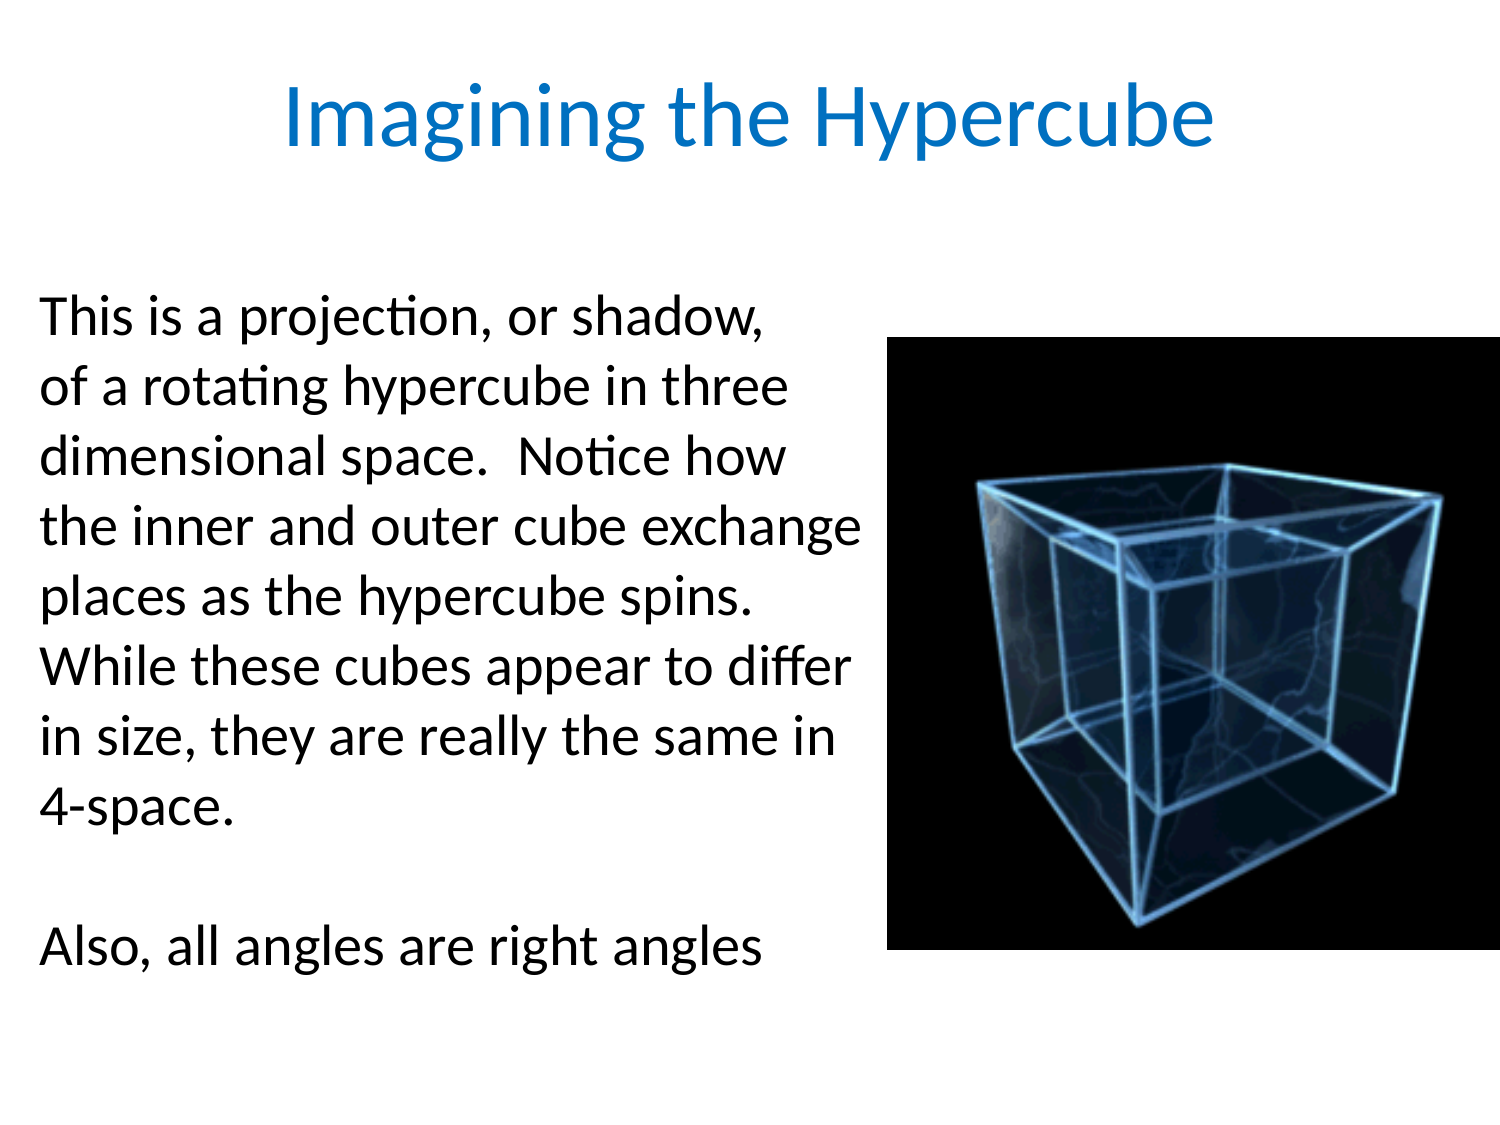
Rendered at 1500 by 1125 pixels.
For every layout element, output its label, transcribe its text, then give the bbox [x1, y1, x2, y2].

text_box This is a projection, or shadow, of a rotating hypercube in three dimensional space. Notice how the inner and outer cube exchange places as the hypercube spins. While these cubes appear to differ in size, they are really the same in 4-space. Also, all angles are right angles [24, 200, 1450, 1125]
picture [887, 337, 1500, 951]
title Imagining the Hypercube [75, 45, 1425, 175]
